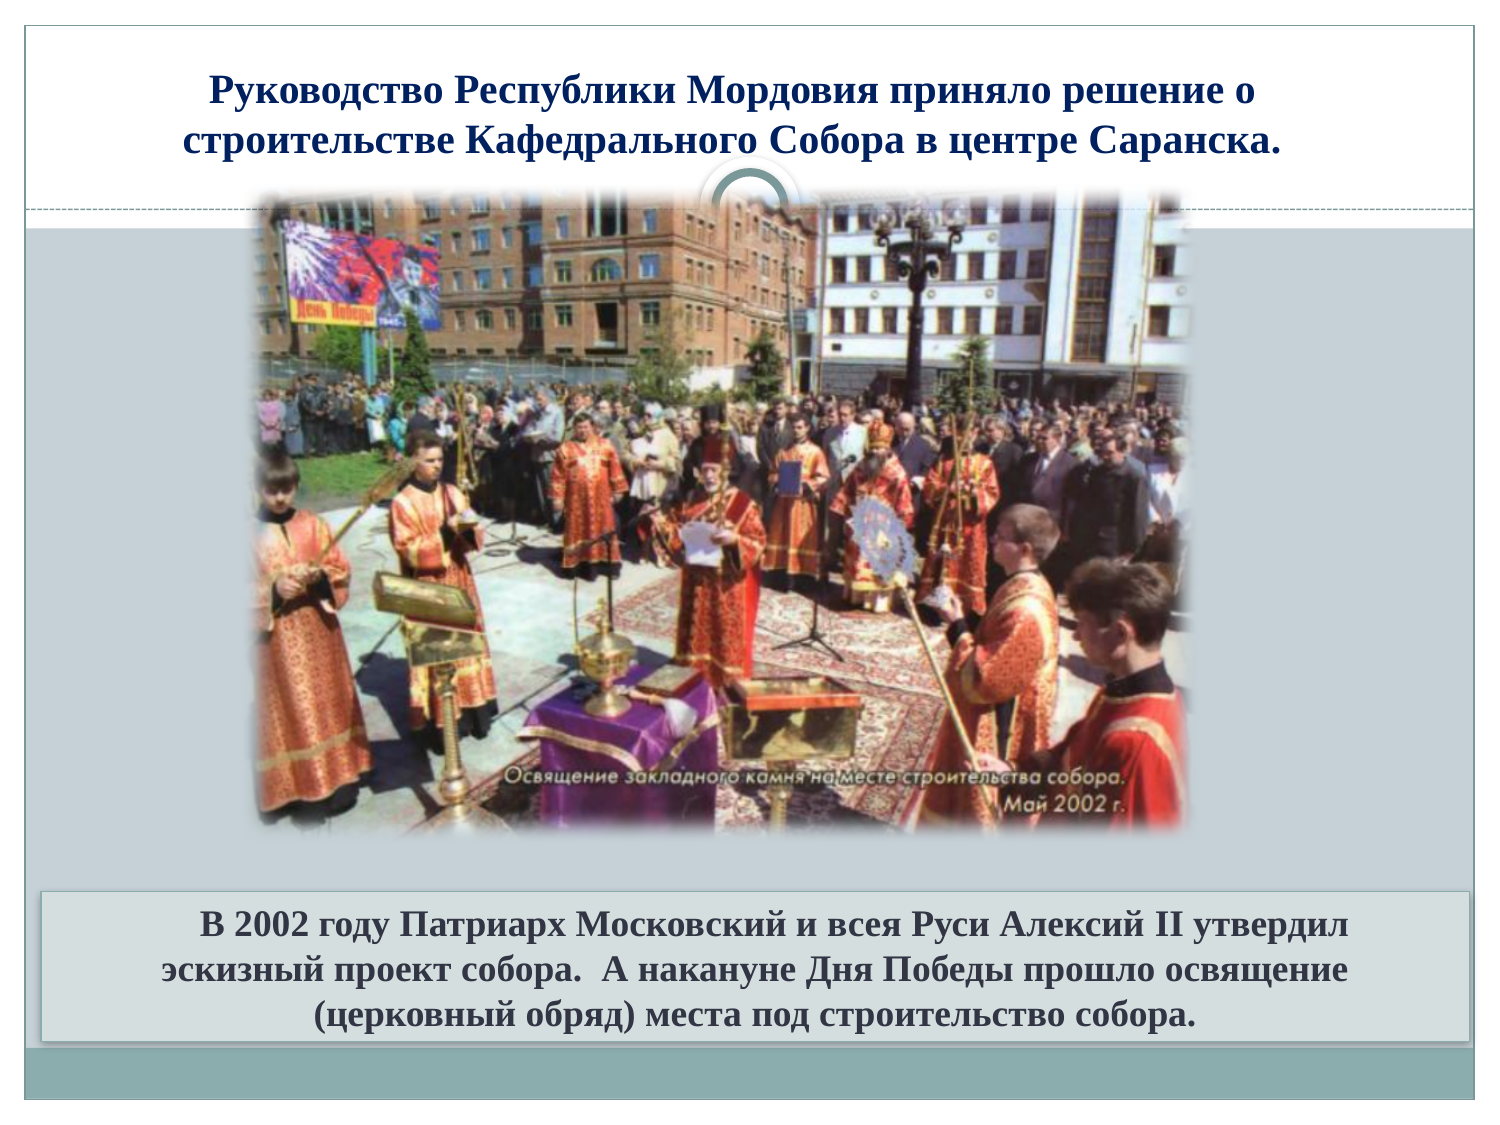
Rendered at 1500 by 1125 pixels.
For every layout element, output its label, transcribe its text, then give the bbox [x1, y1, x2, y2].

text_box В 2002 году Патриарх Московский и всея Руси Алексий II утвердил эскизный проект собора. А накануне Дня Победы прошло освящение (церковный обряд) места под строительство собора. [40, 891, 1470, 1042]
text_box Руководство Республики Мордовия приняло решение о строительстве Кафедрального Собора в центре Саранска. [76, 54, 1388, 170]
picture [241, 184, 1198, 843]
